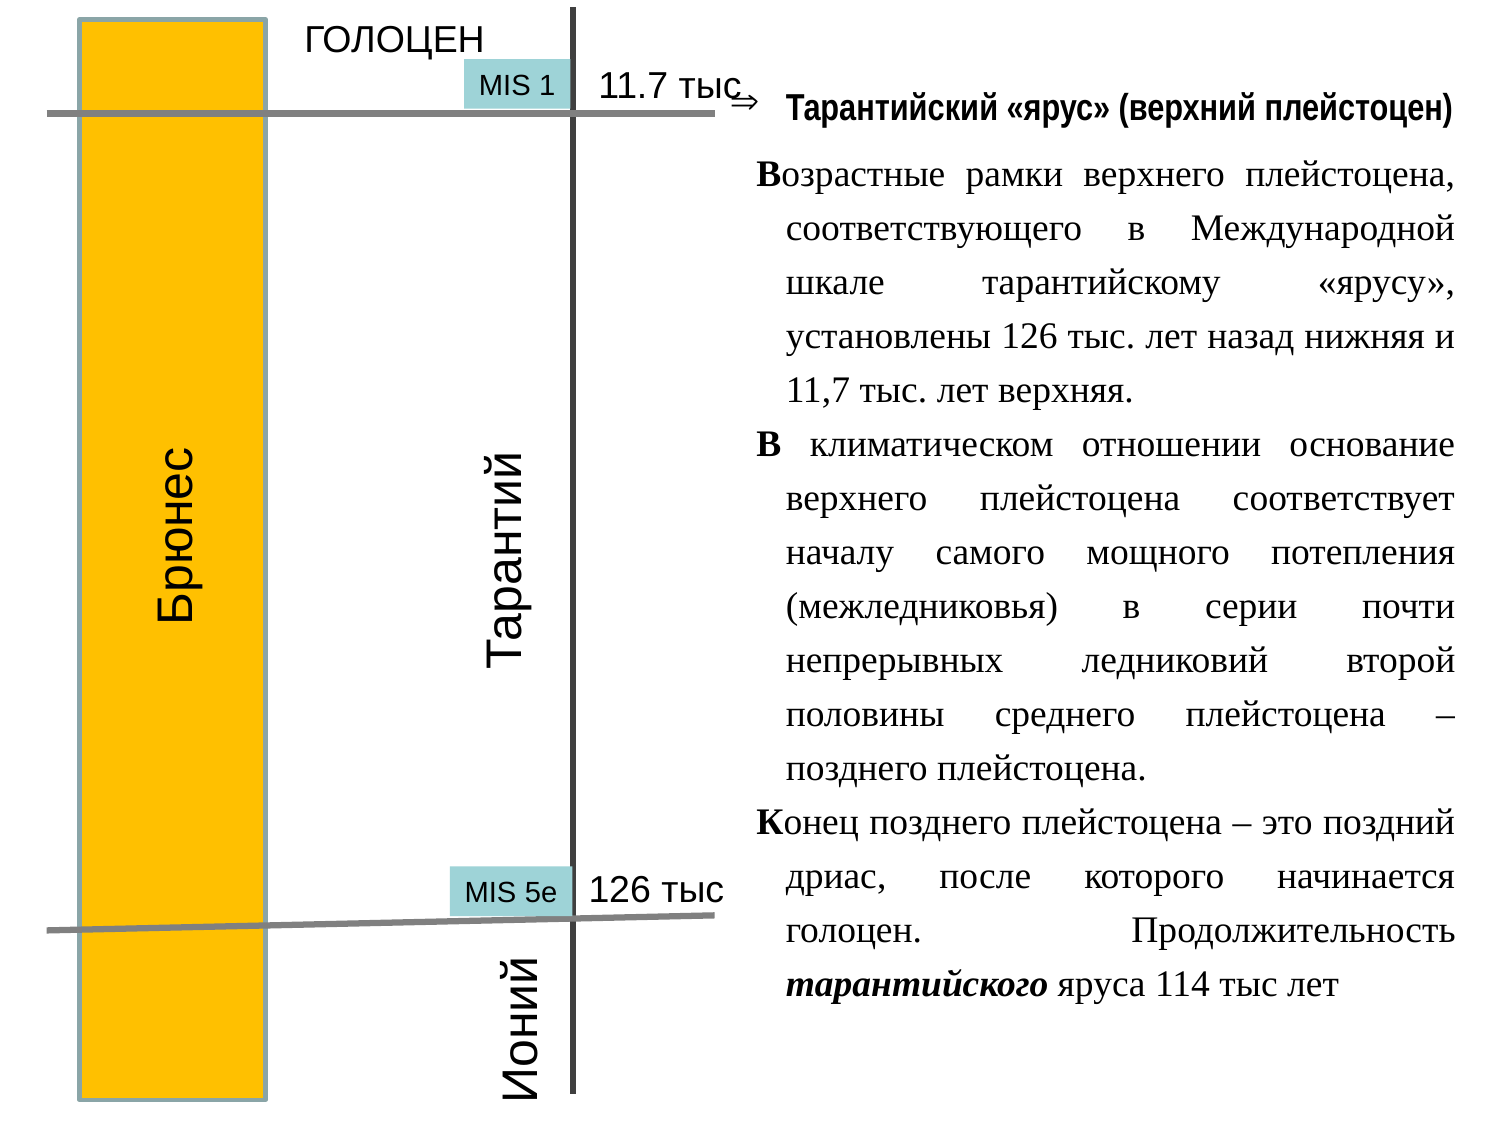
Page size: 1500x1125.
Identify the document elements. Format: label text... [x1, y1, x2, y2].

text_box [46, 915, 715, 931]
text_box Тарантийский «ярус» (верхний плейстоцен) Возрастные рамки верхнего плейстоцена, соответствующего в Международной шкале тарантийскому «ярусу», установлены 126 тыс. лет назад нижняя и 11,7 тыс. лет верхняя. В климатическом отношении основание верхнего плейстоцена соответствует началу самого мощного потепления (межледниковья) в серии почти непрерывных ледниковий второй половины среднего плейстоцена – позднего плейстоцена. Конец позднего плейстоцена – это поздний дриас, после которого начинается голоцен. Продолжительность тарантийского яруса 114 тыс лет [714, 82, 1471, 1011]
text_box Тарантий [463, 436, 539, 684]
text_box [77, 939, 268, 1102]
text_box [77, 121, 268, 913]
text_box Ионий [480, 941, 555, 1119]
text_box ГОЛОЦЕН [289, 7, 563, 67]
text_box 126 тыс [578, 858, 750, 918]
text_box 11.7 тыс [583, 54, 757, 114]
text_box [77, 17, 268, 110]
text_box MIS 5e [449, 866, 568, 913]
text_box MIS 1 [464, 59, 568, 109]
text_box Брюнес [134, 350, 210, 641]
